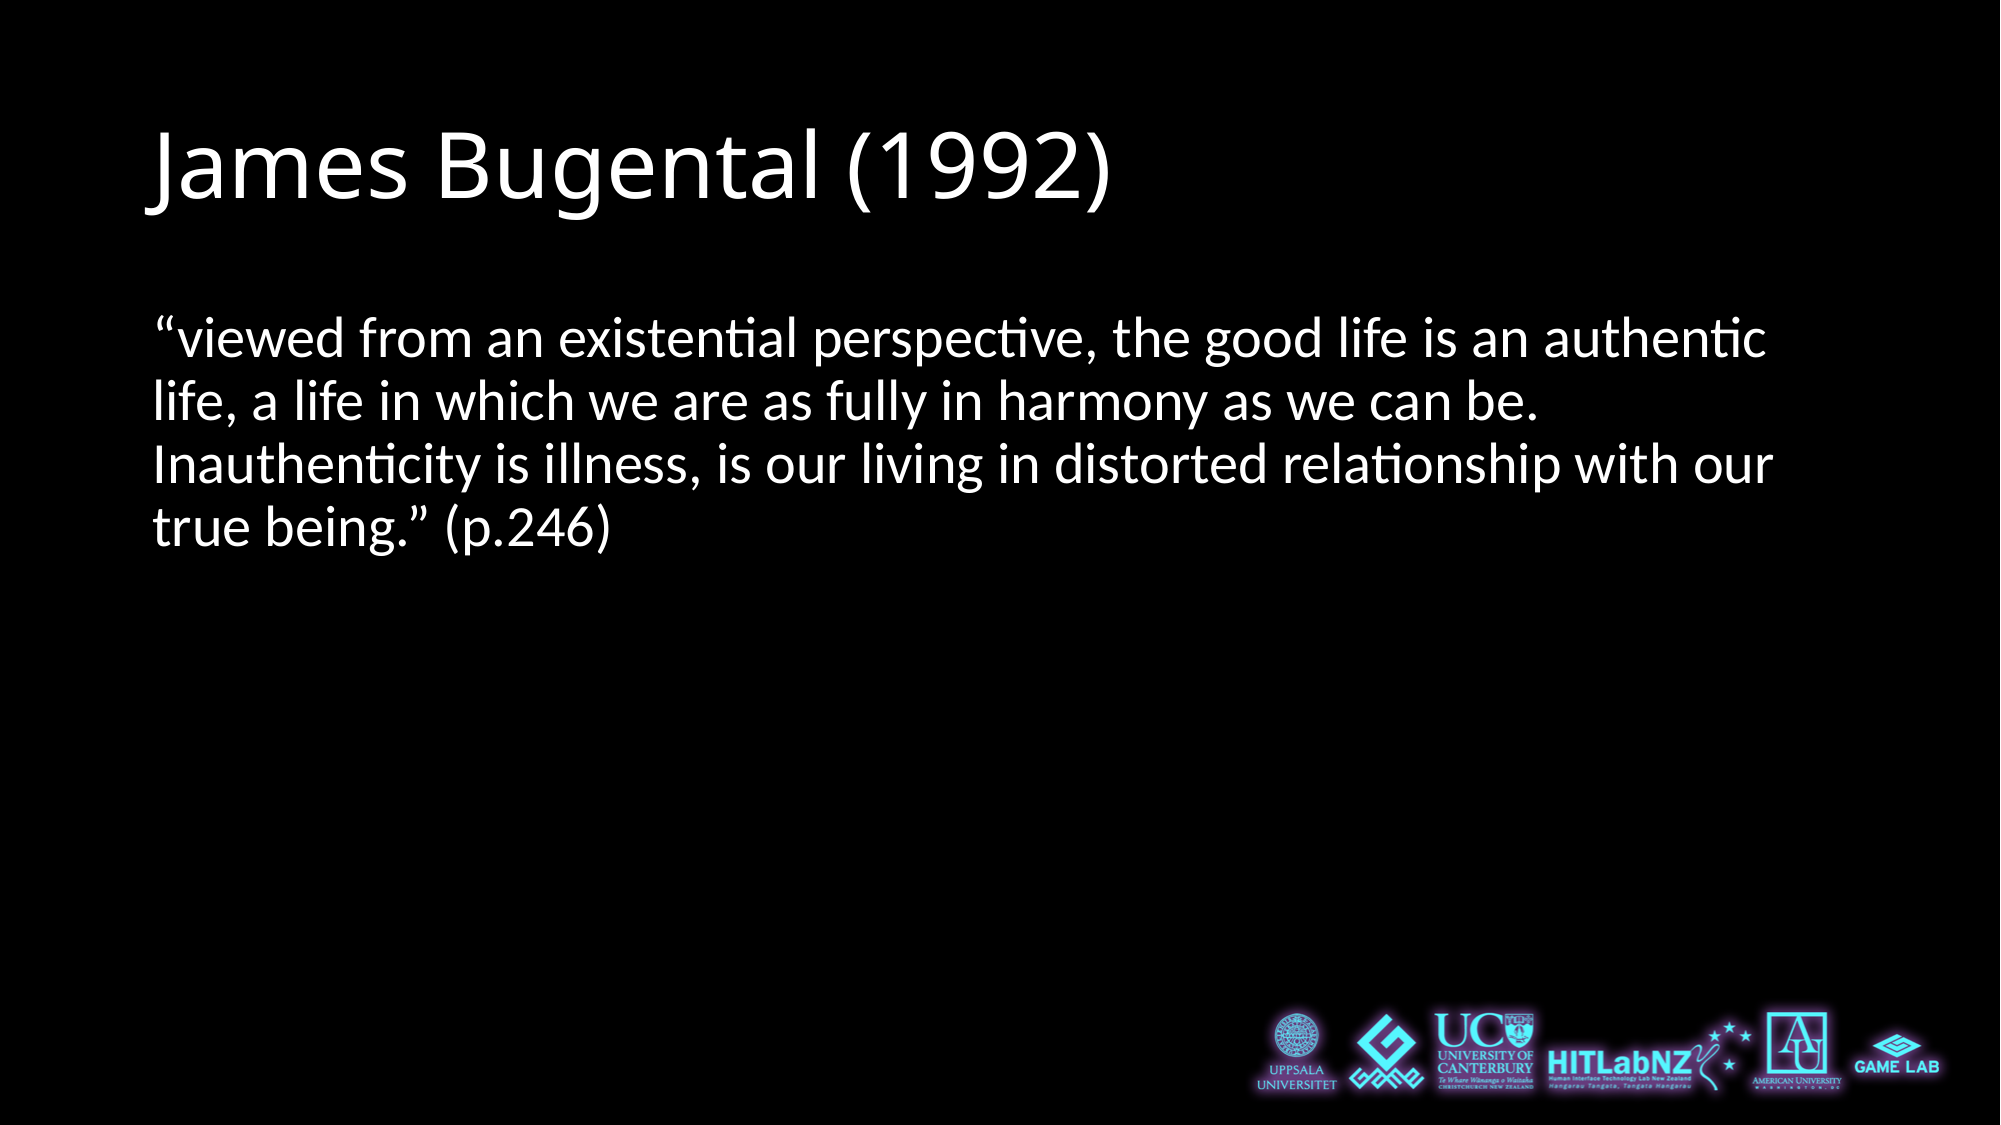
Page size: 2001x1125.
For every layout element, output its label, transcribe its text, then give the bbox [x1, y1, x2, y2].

title James Bugental (1992) [137, 59, 1863, 278]
list “viewed from an existential perspective, the good life is an authentic life, a life in which we are as fully in harmony as we can be. Inauthenticity is illness, is our living in distorted relationship with our true being.” (p.246) [137, 299, 1863, 969]
picture [1179, 985, 2000, 1125]
